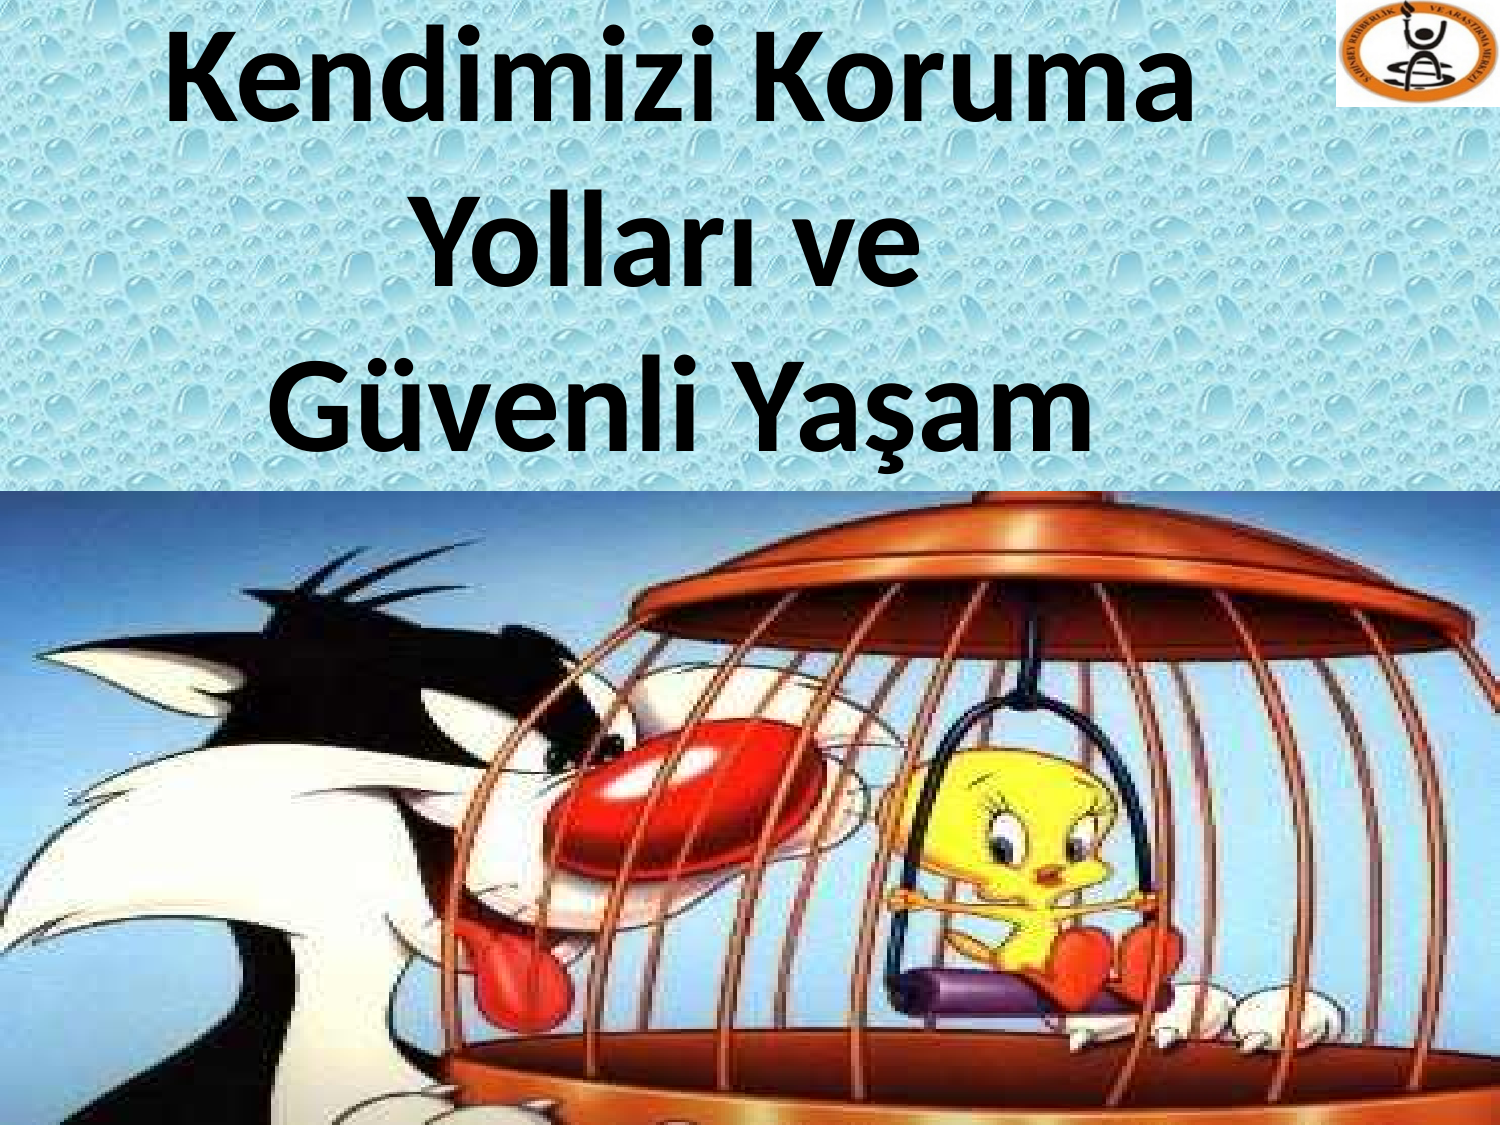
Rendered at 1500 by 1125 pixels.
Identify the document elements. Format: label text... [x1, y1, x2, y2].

picture [0, 0, 1500, 1125]
title Kendimizi Koruma Yolları ve Güvenli Yaşam [0, 54, 1365, 409]
